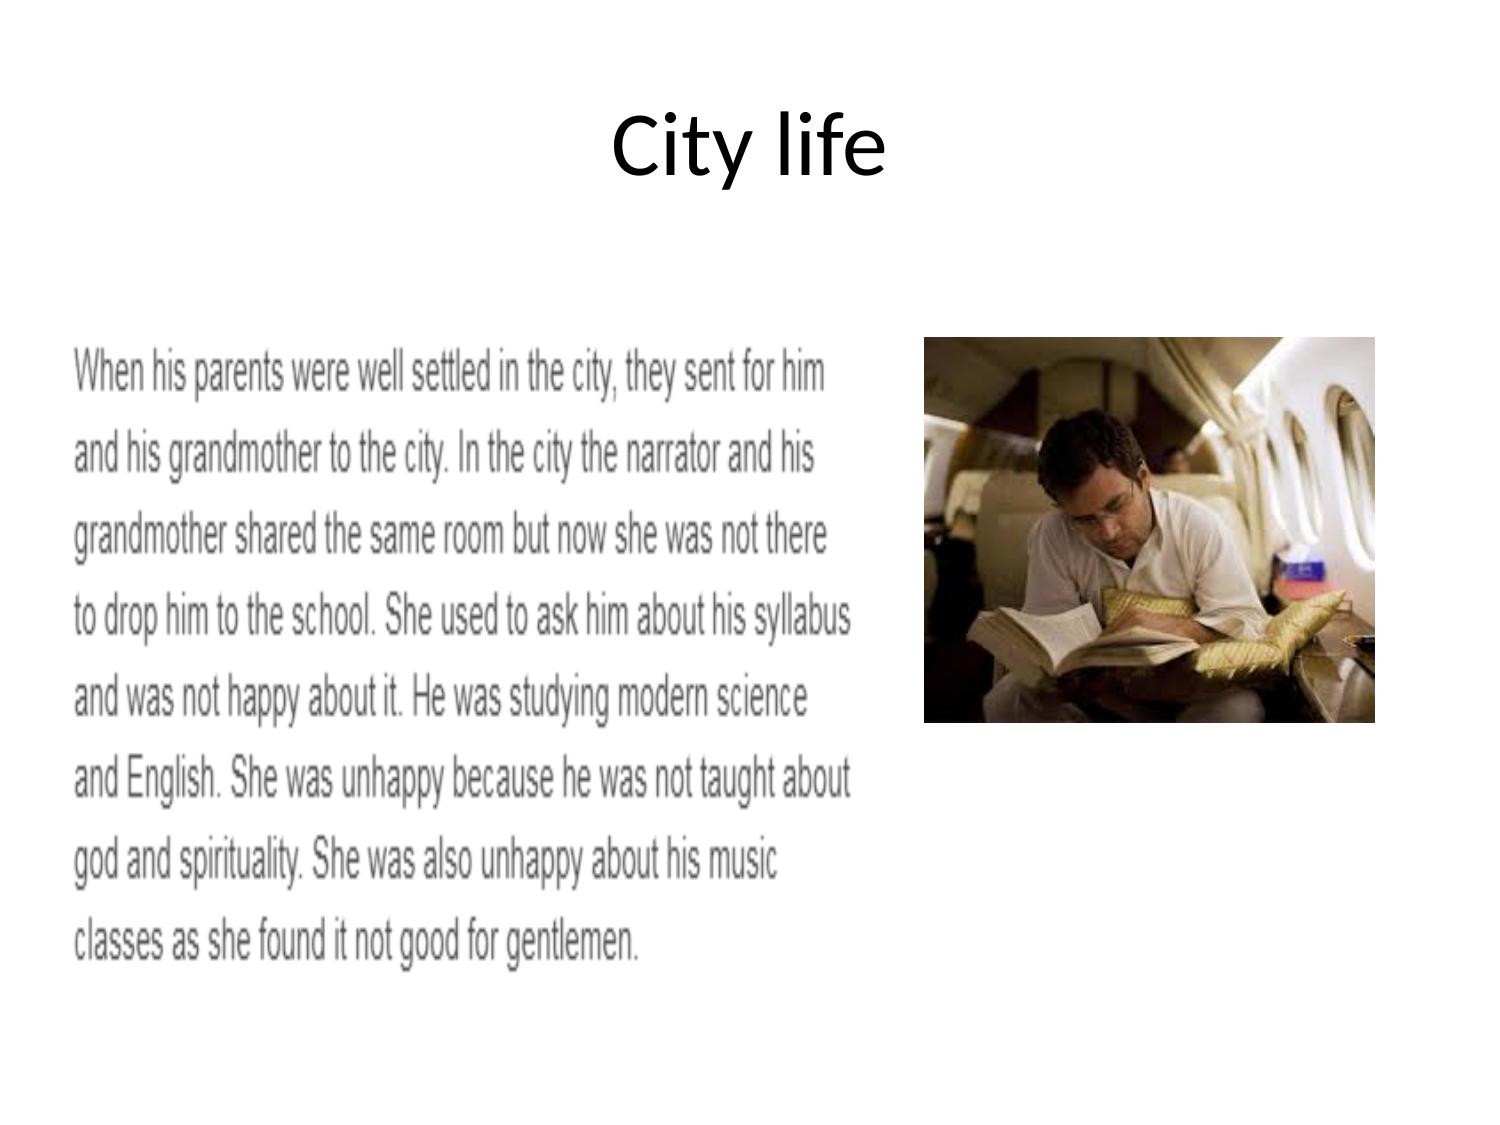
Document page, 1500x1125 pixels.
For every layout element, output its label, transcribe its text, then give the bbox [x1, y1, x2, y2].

title City life [75, 45, 1425, 233]
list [62, 299, 863, 988]
picture [924, 337, 1376, 723]
